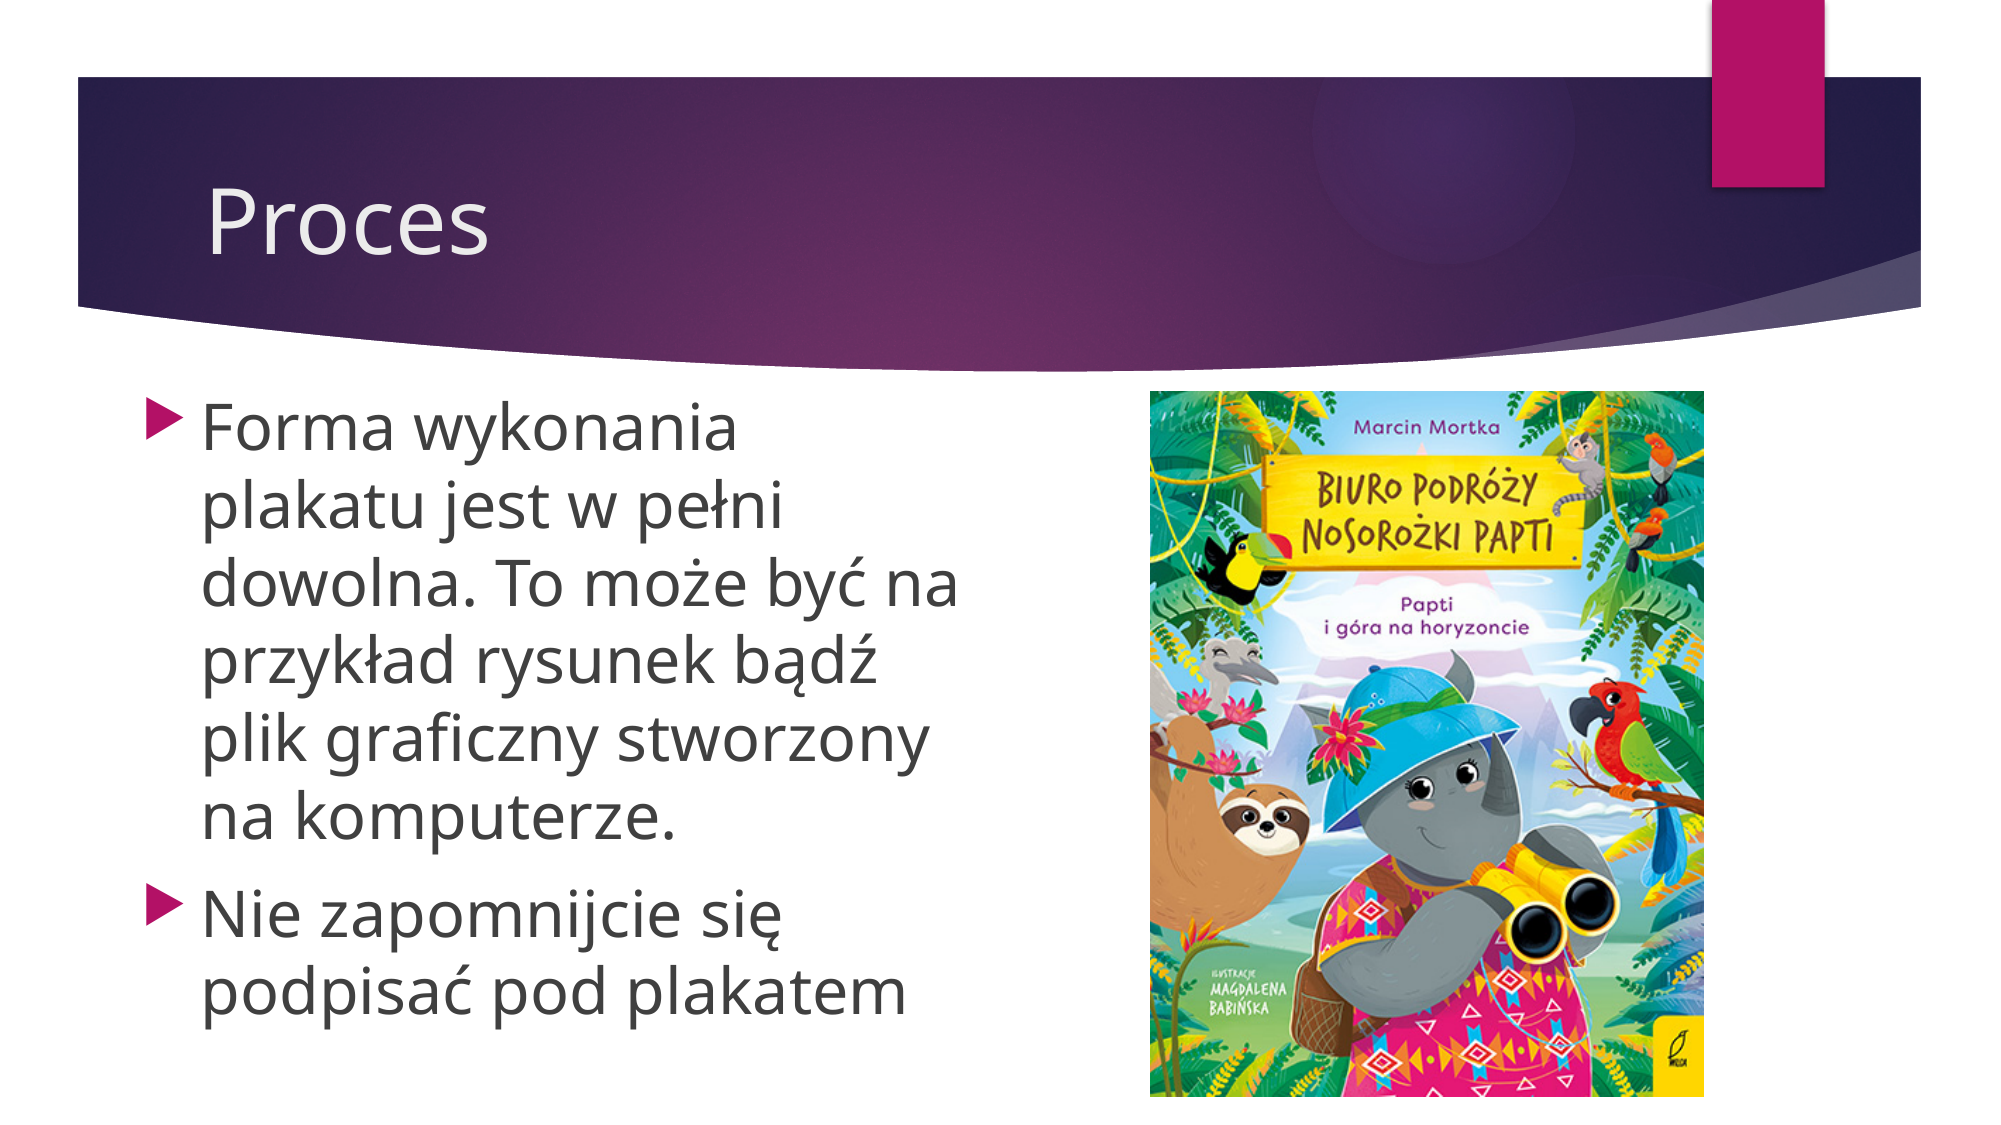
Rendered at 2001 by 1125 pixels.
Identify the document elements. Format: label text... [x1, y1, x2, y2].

title Proces [189, 159, 1627, 276]
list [1150, 391, 1705, 1097]
list Forma wykonania plakatu jest w pełni dowolna. To może być na przykład rysunek bądź plik graficzny stworzony na komputerze. Nie zapomnijcie się podpisać pod plakatem [126, 378, 981, 1110]
